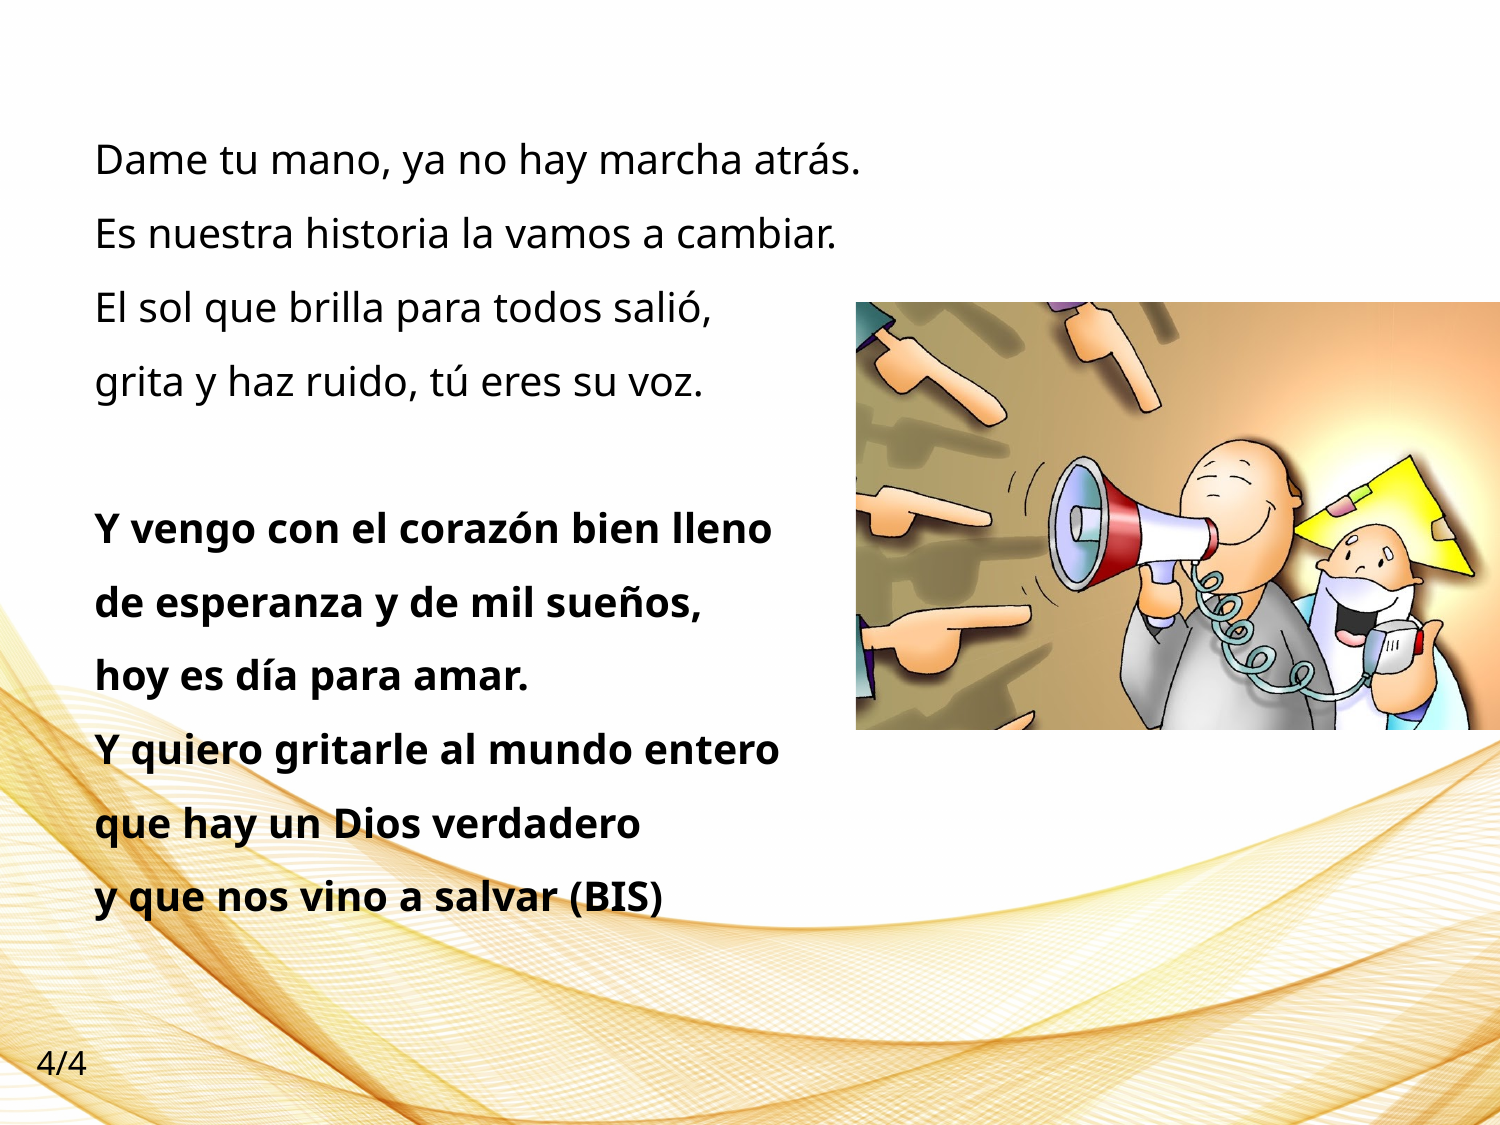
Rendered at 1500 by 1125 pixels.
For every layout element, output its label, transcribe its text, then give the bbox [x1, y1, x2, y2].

picture [0, 0, 1500, 1125]
text_box 4/4 [21, 1034, 102, 1090]
list Dame tu mano, ya no hay marcha atrás. Es nuestra historia la vamos a cambiar. El sol que brilla para todos salió, grita y haz ruido, tú eres su voz. Y vengo con el corazón bien lleno de esperanza y de mil sueños, hoy es día para amar. Y quiero gritarle al mundo entero que hay un Dios verdadero y que nos vino a salvar (BIS) [79, 101, 1474, 935]
